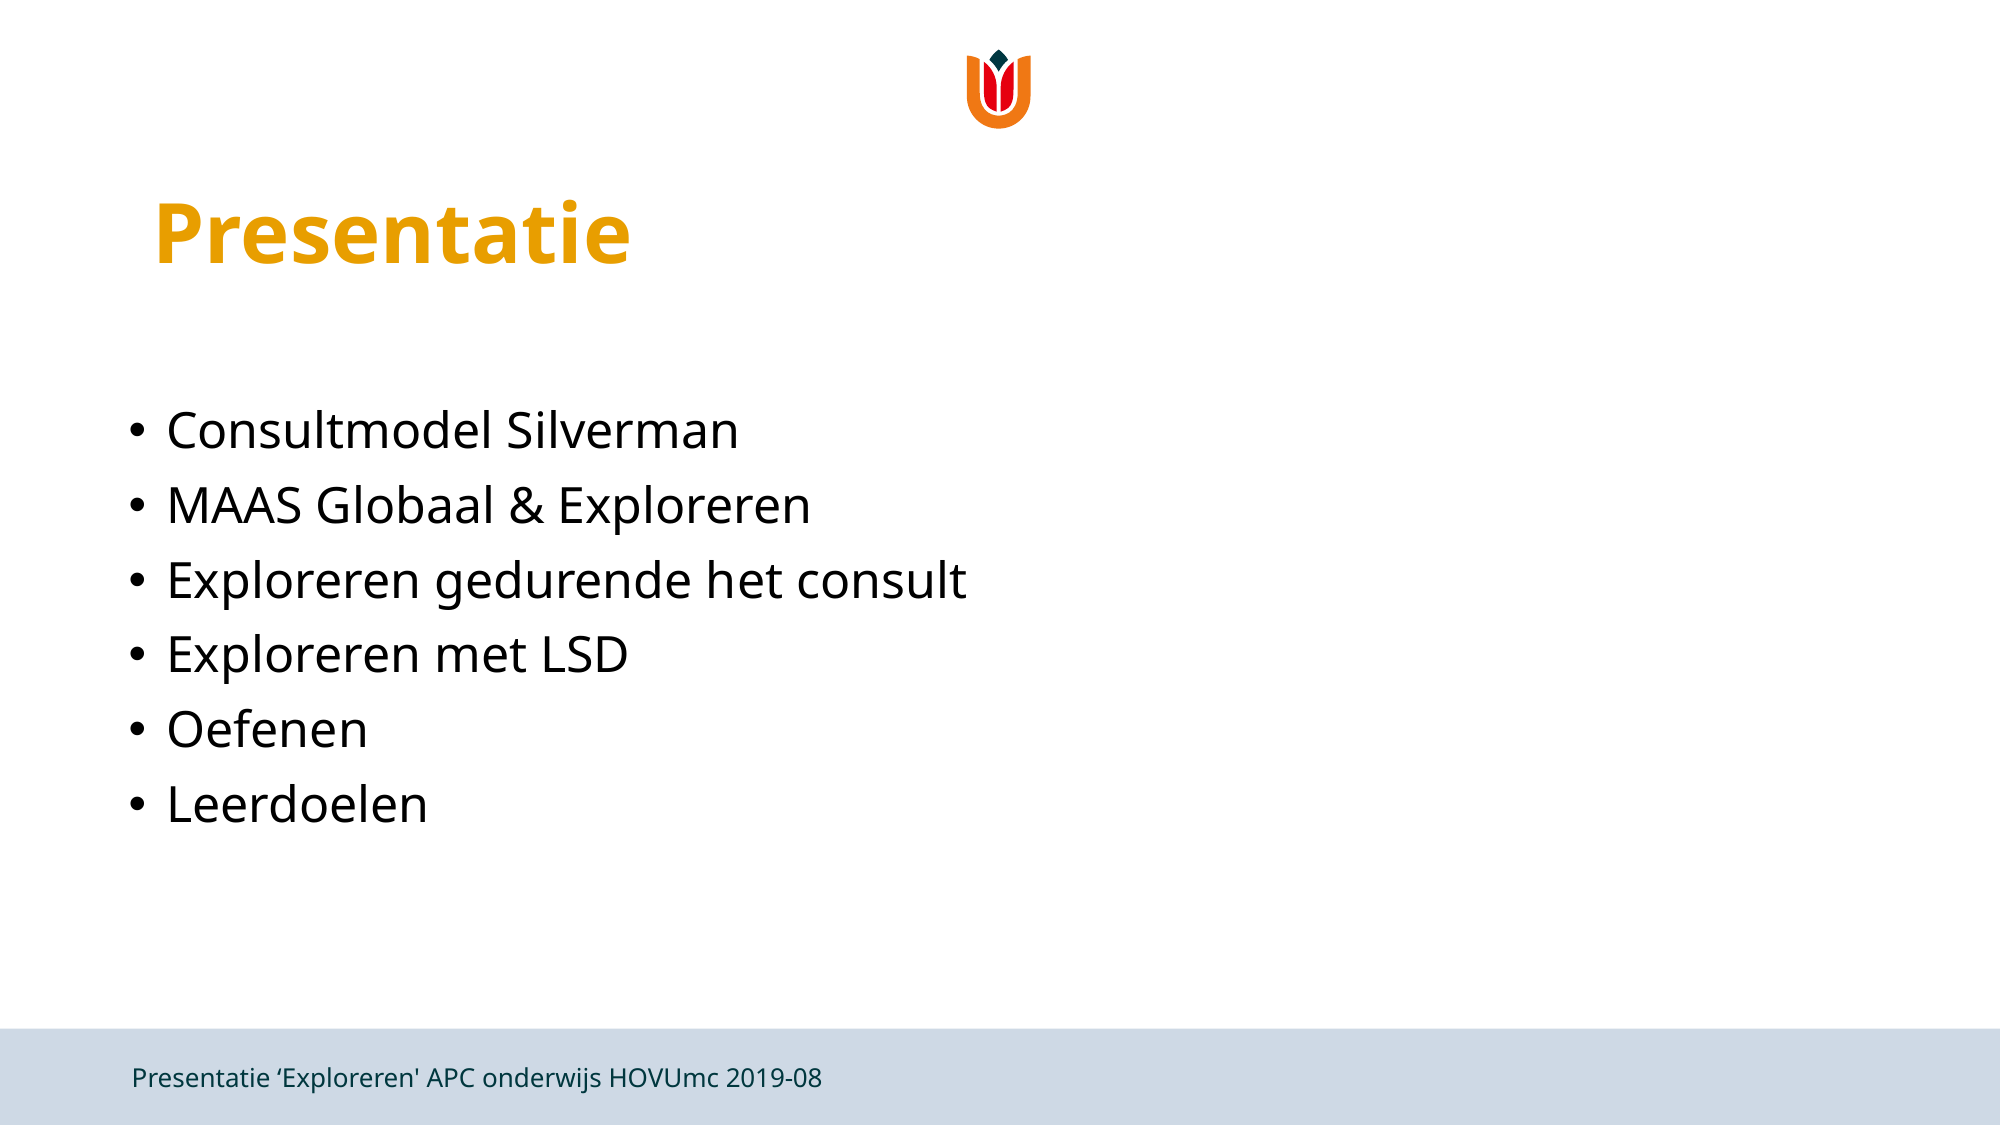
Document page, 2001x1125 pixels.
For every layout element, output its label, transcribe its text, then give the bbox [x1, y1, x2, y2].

text_box Consultmodel Silverman MAAS Globaal & Exploreren Exploreren gedurende het consult Exploreren met LSD Oefenen Leerdoelen [113, 397, 1877, 1014]
title Presentatie [137, 128, 1863, 346]
footer Presentatie ‘Exploreren' APC onderwijs HOVUmc 2019-08 [116, 1046, 858, 1107]
